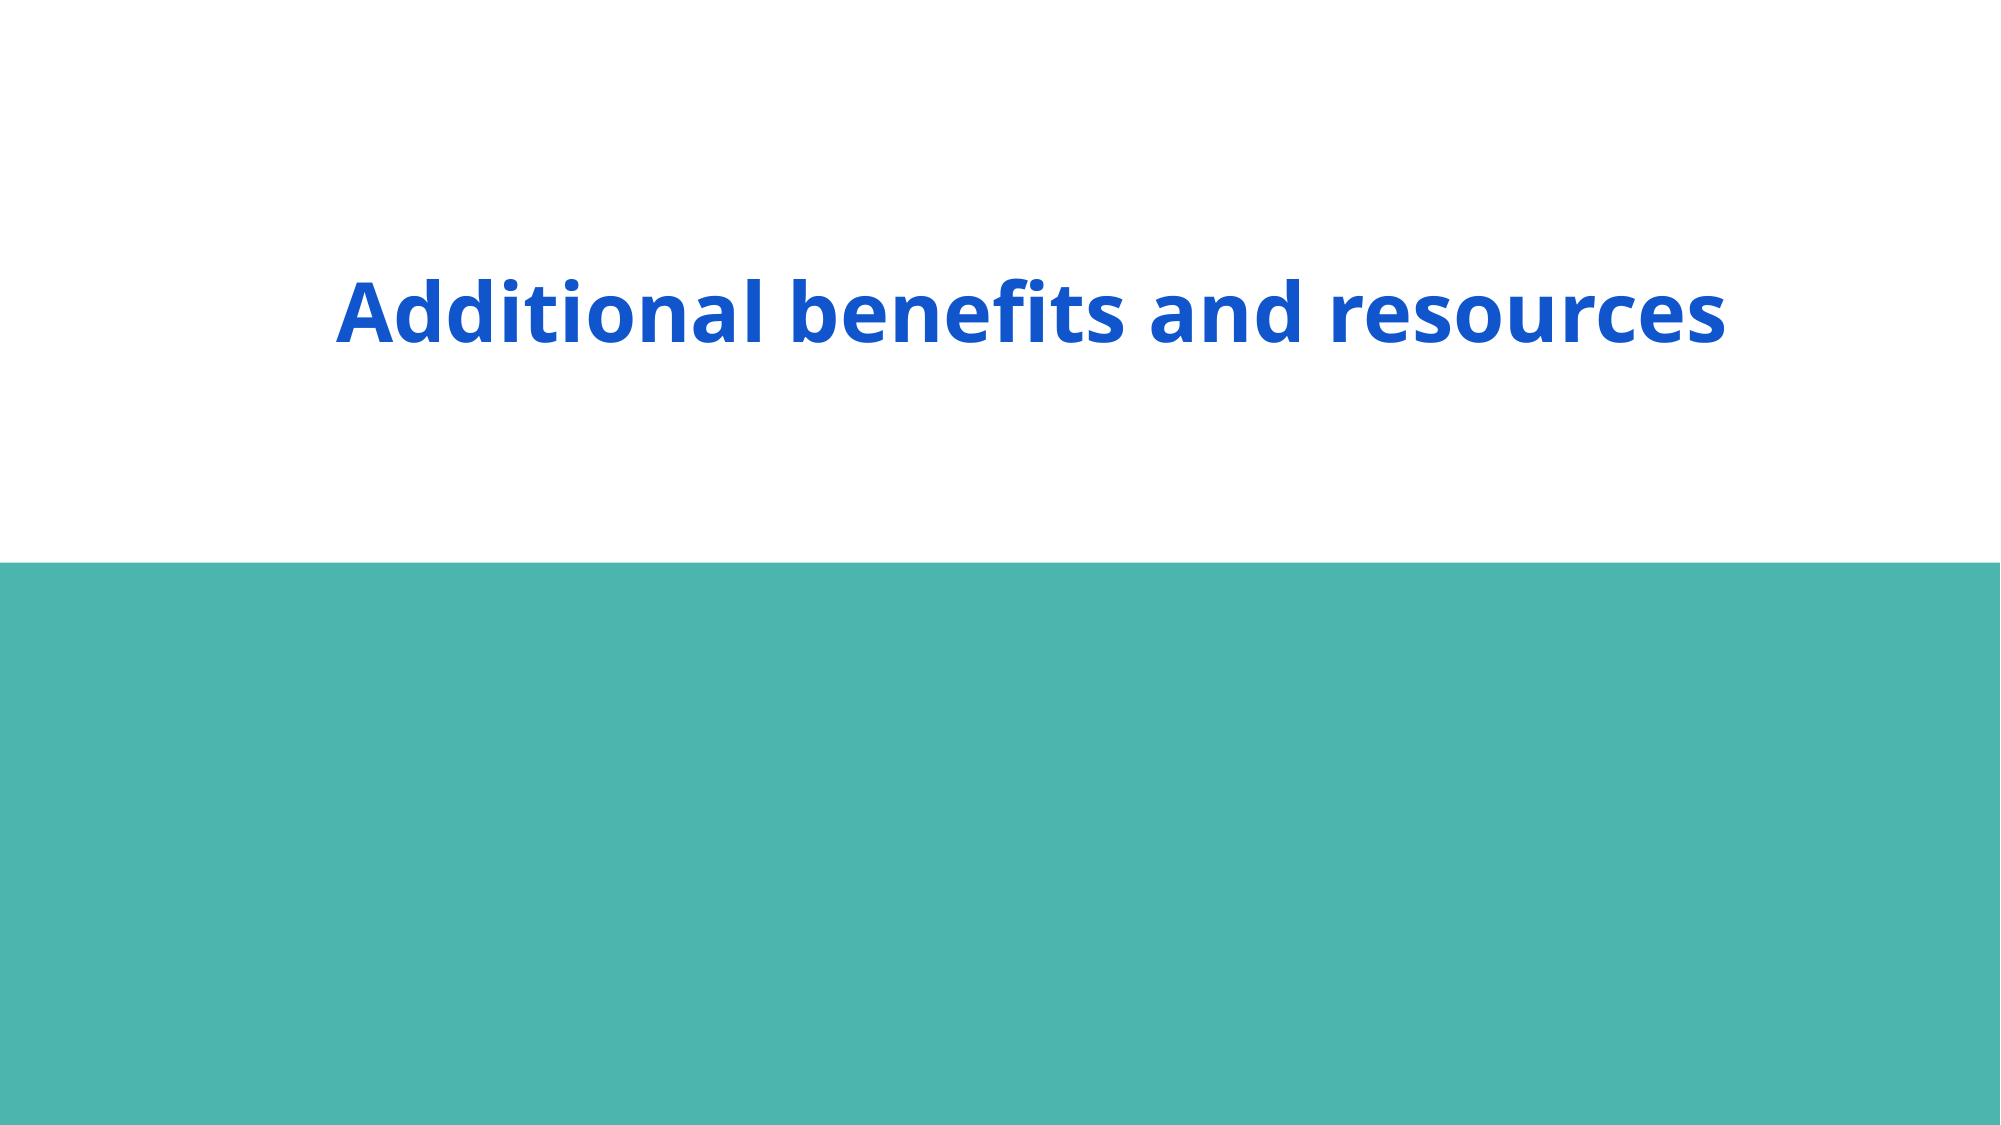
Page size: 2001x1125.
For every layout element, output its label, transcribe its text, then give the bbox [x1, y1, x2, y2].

title Additional benefits and resources [230, 206, 1836, 413]
